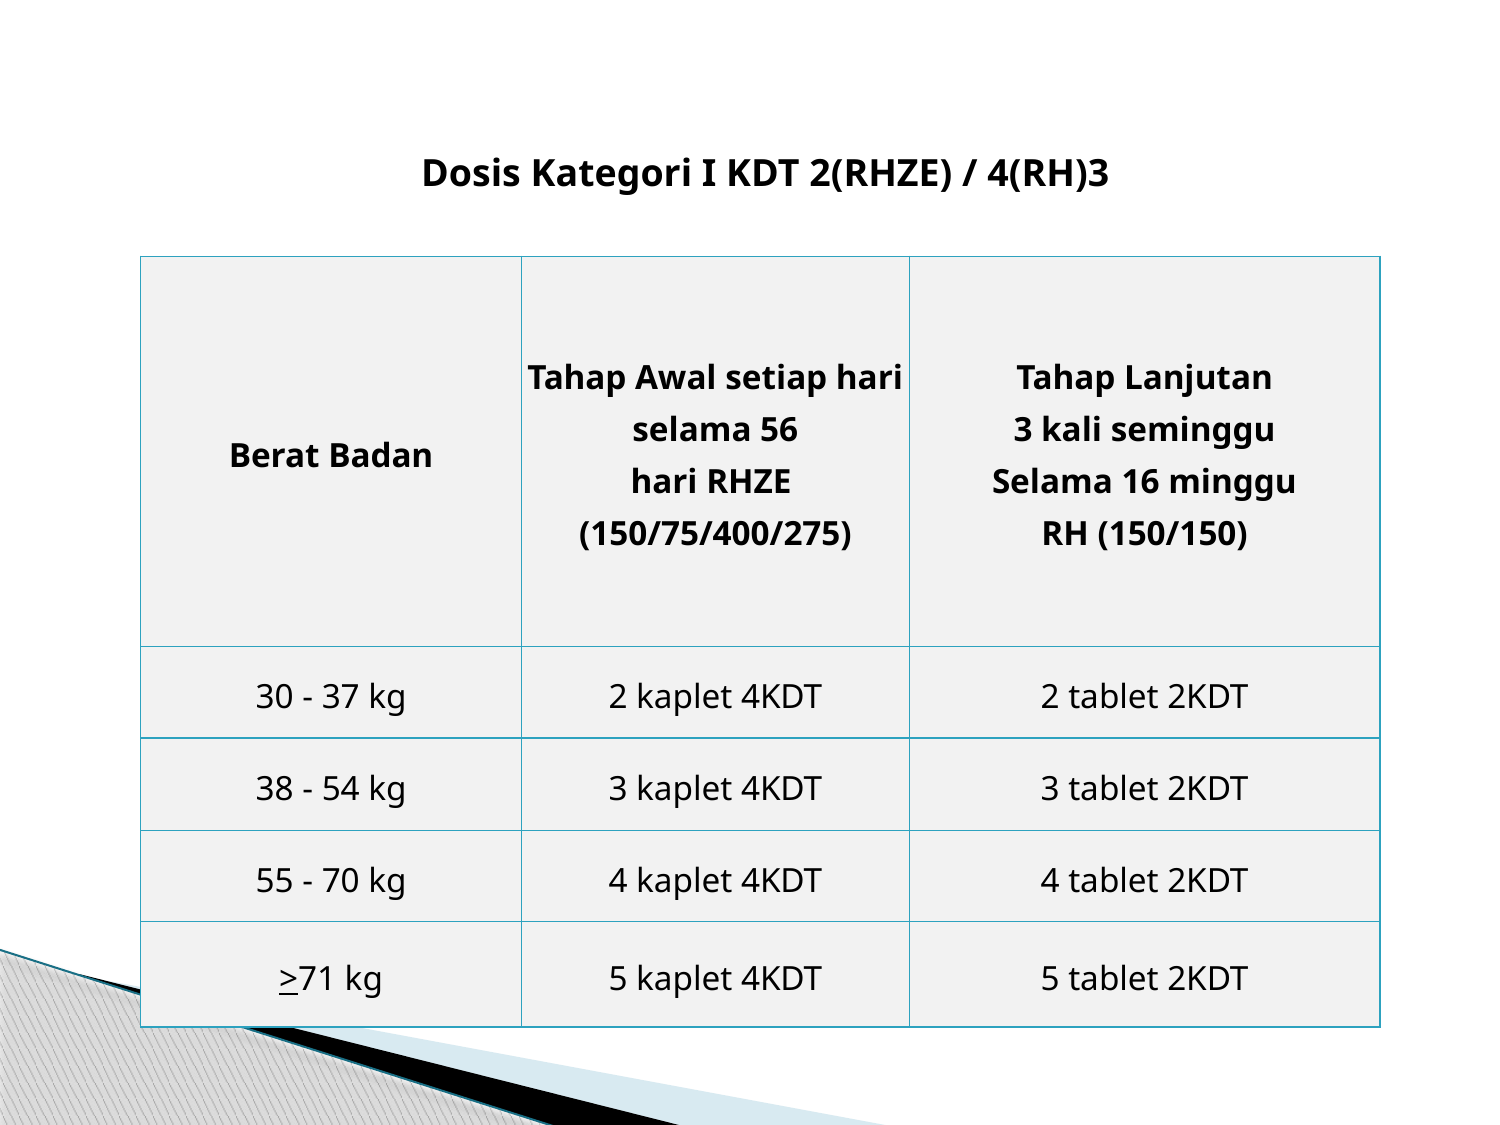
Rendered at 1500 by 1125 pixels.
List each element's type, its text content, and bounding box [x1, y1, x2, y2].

table_cell 38 - 54 kg [141, 739, 521, 830]
table_cell 5 kaplet 4KDT [522, 922, 909, 1026]
table_cell 3 kaplet 4KDT [522, 739, 909, 830]
table_header Tahap Lanjutan 3 kali seminggu Selama 16 minggu RH (150/150) [910, 257, 1379, 646]
table_cell >71 kg [141, 922, 521, 1026]
table_cell 2 kaplet 4KDT [522, 647, 909, 737]
table_cell 4 kaplet 4KDT [522, 831, 909, 921]
table_cell 4 tablet 2KDT [910, 831, 1379, 921]
table_cell 5 tablet 2KDT [910, 922, 1379, 1026]
table_header Tahap Awal setiap hari selama 56 hari RHZE (150/75/400/275) [522, 257, 909, 646]
table_cell 2 tablet 2KDT [910, 647, 1379, 737]
table_cell 55 - 70 kg [141, 831, 521, 921]
table_cell 30 - 37 kg [141, 647, 521, 737]
list Dosis Kategori I KDT 2(RHZE) / 4(RH)3 [74, 141, 1457, 216]
table_cell 3 tablet 2KDT [910, 739, 1379, 830]
table_header Berat Badan [141, 257, 521, 646]
